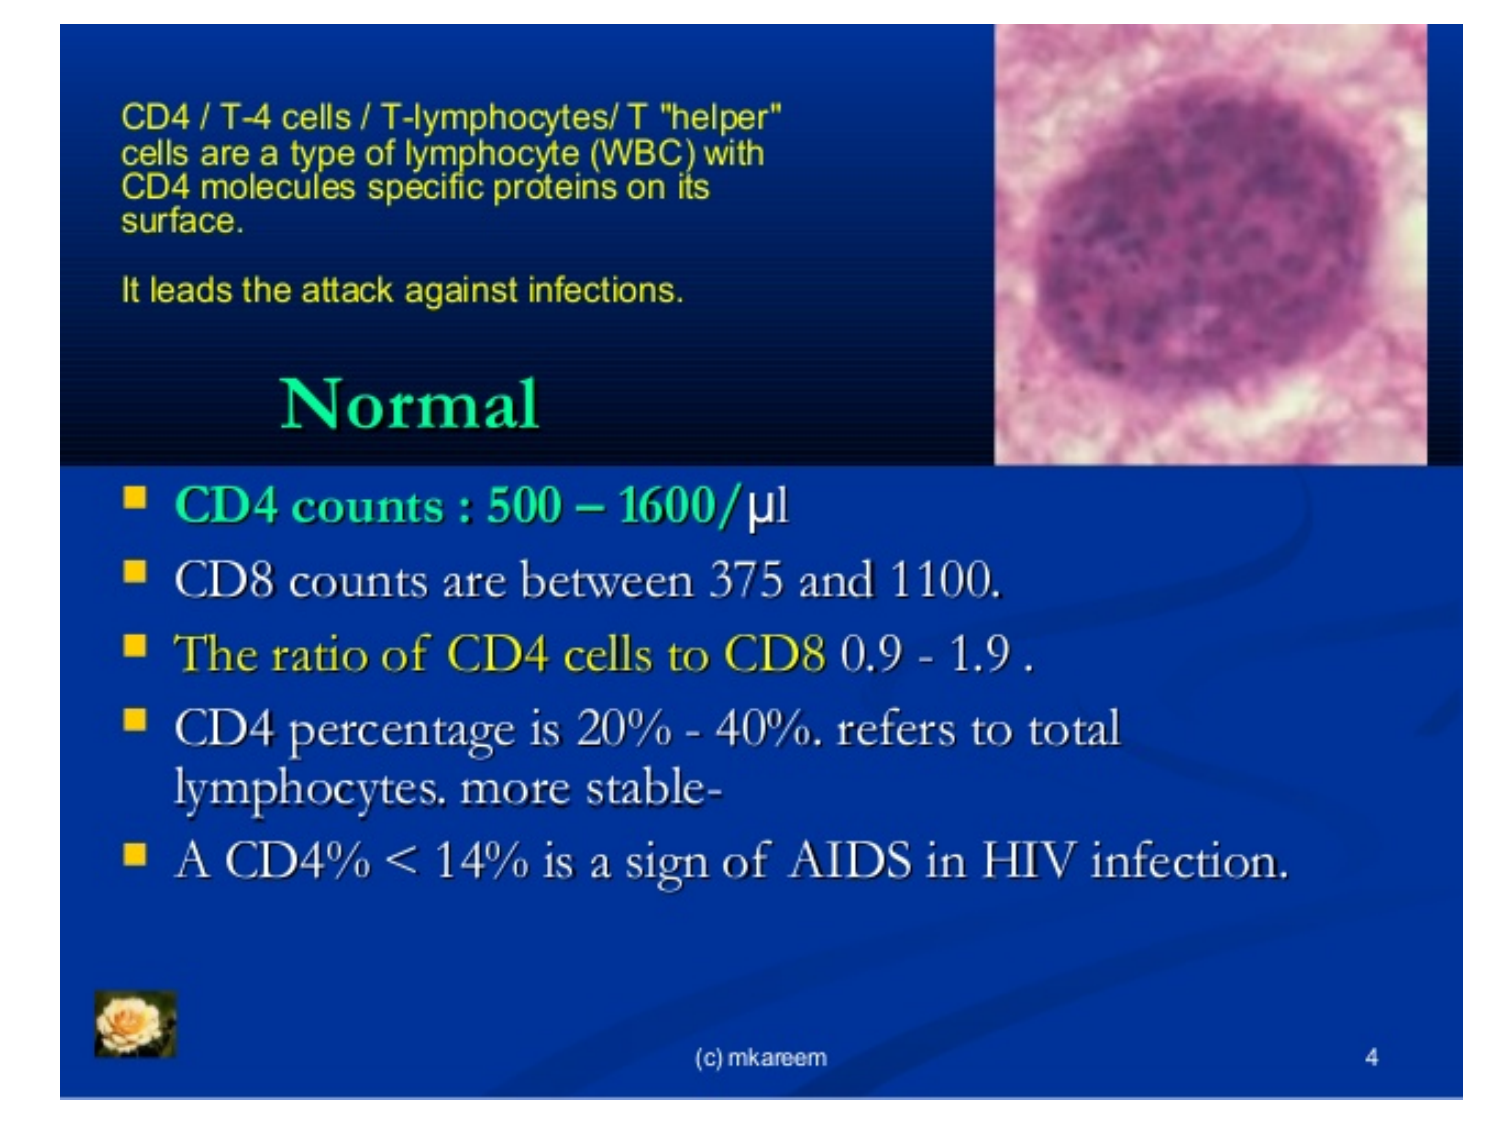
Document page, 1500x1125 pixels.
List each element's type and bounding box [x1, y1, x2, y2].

picture [60, 24, 1463, 1101]
